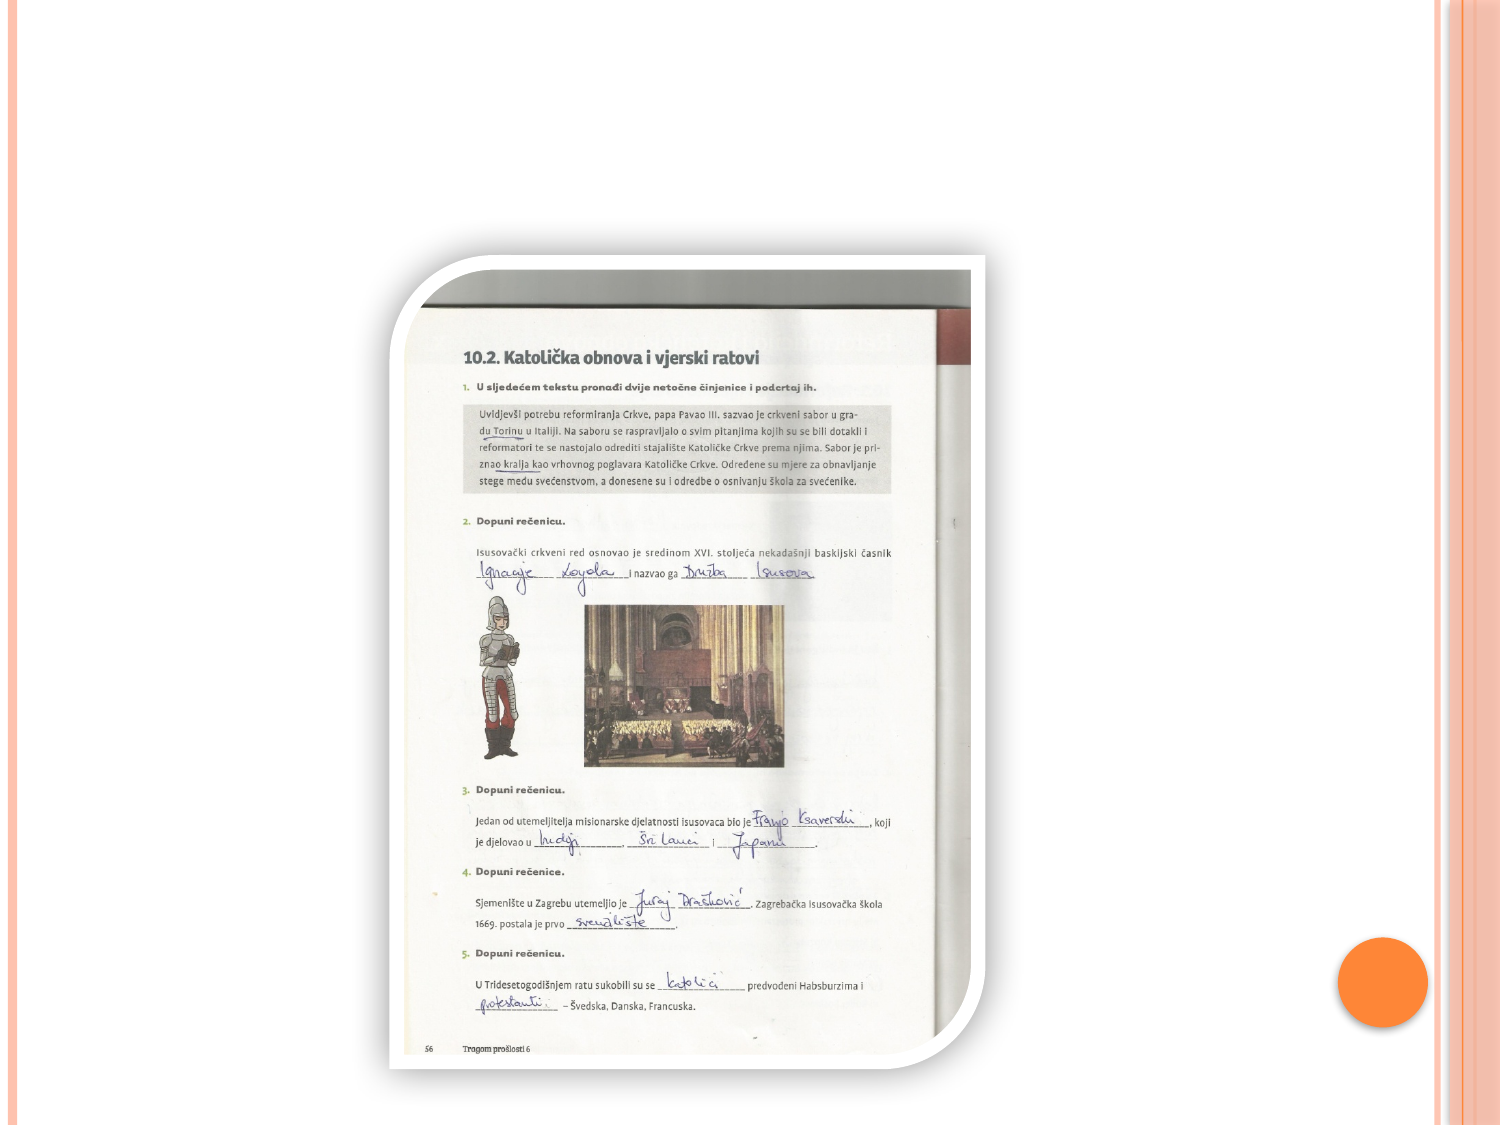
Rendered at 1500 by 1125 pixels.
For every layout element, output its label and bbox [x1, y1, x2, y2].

list [396, 261, 979, 1063]
